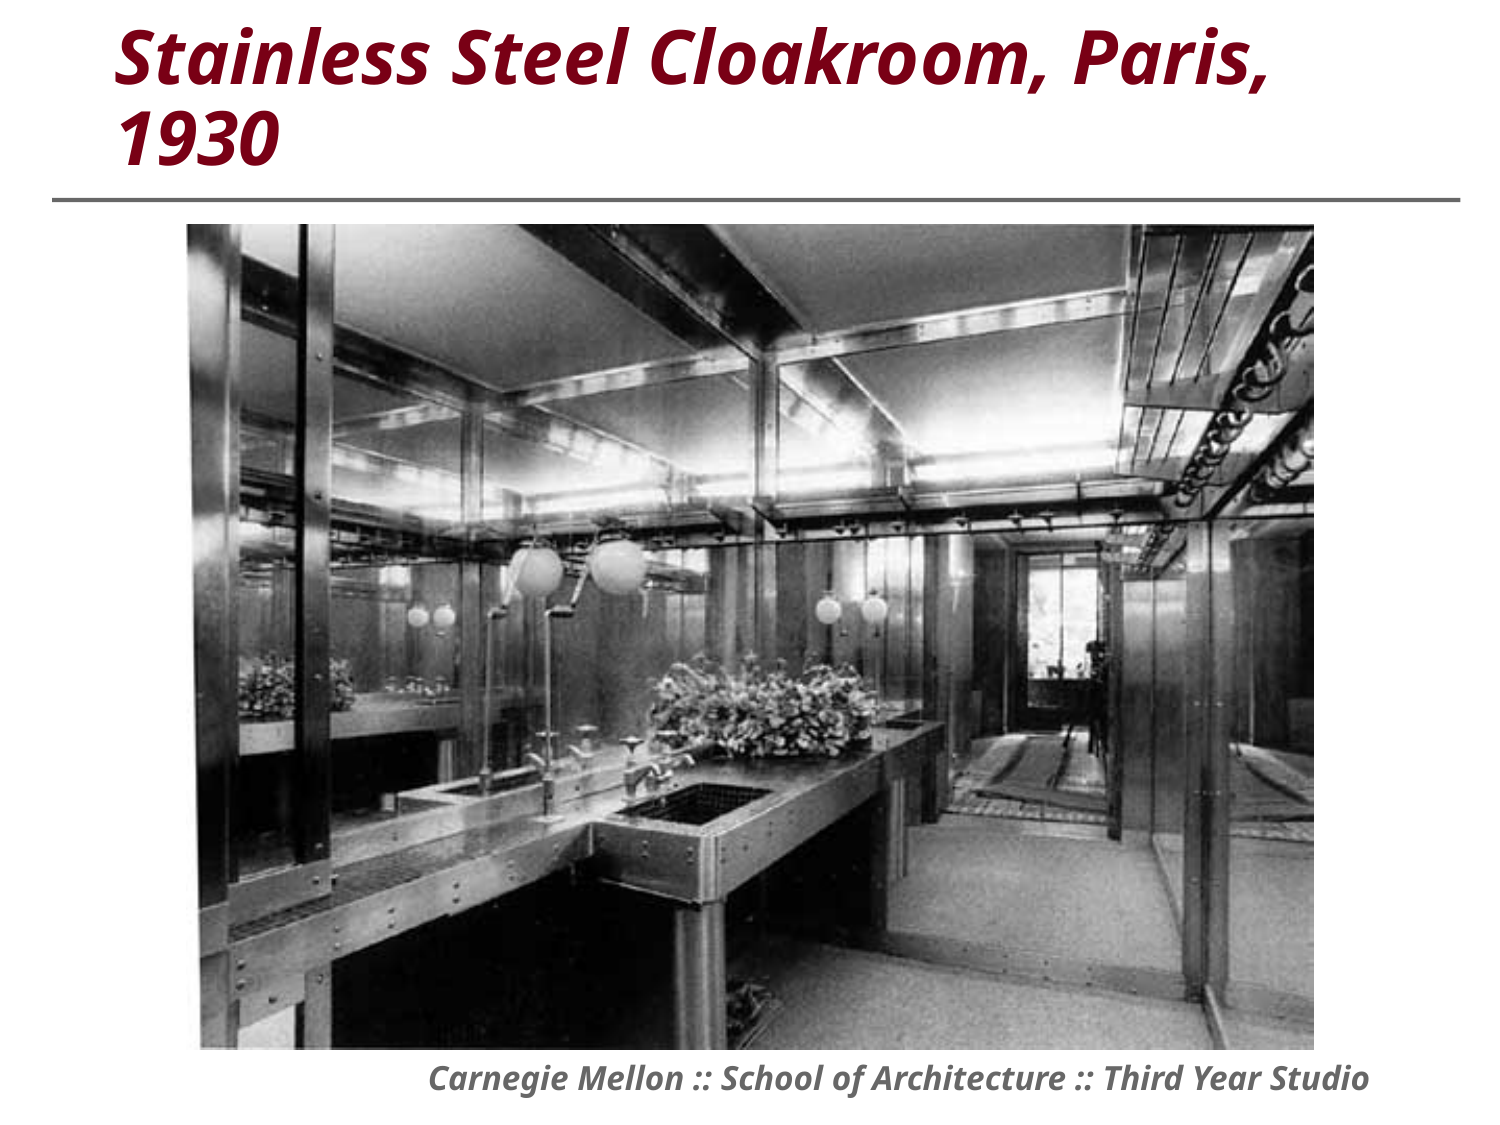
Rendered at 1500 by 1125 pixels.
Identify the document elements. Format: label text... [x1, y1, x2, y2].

picture [185, 224, 1314, 1051]
title Stainless Steel Cloakroom, Paris, 1930 [99, 12, 1375, 200]
